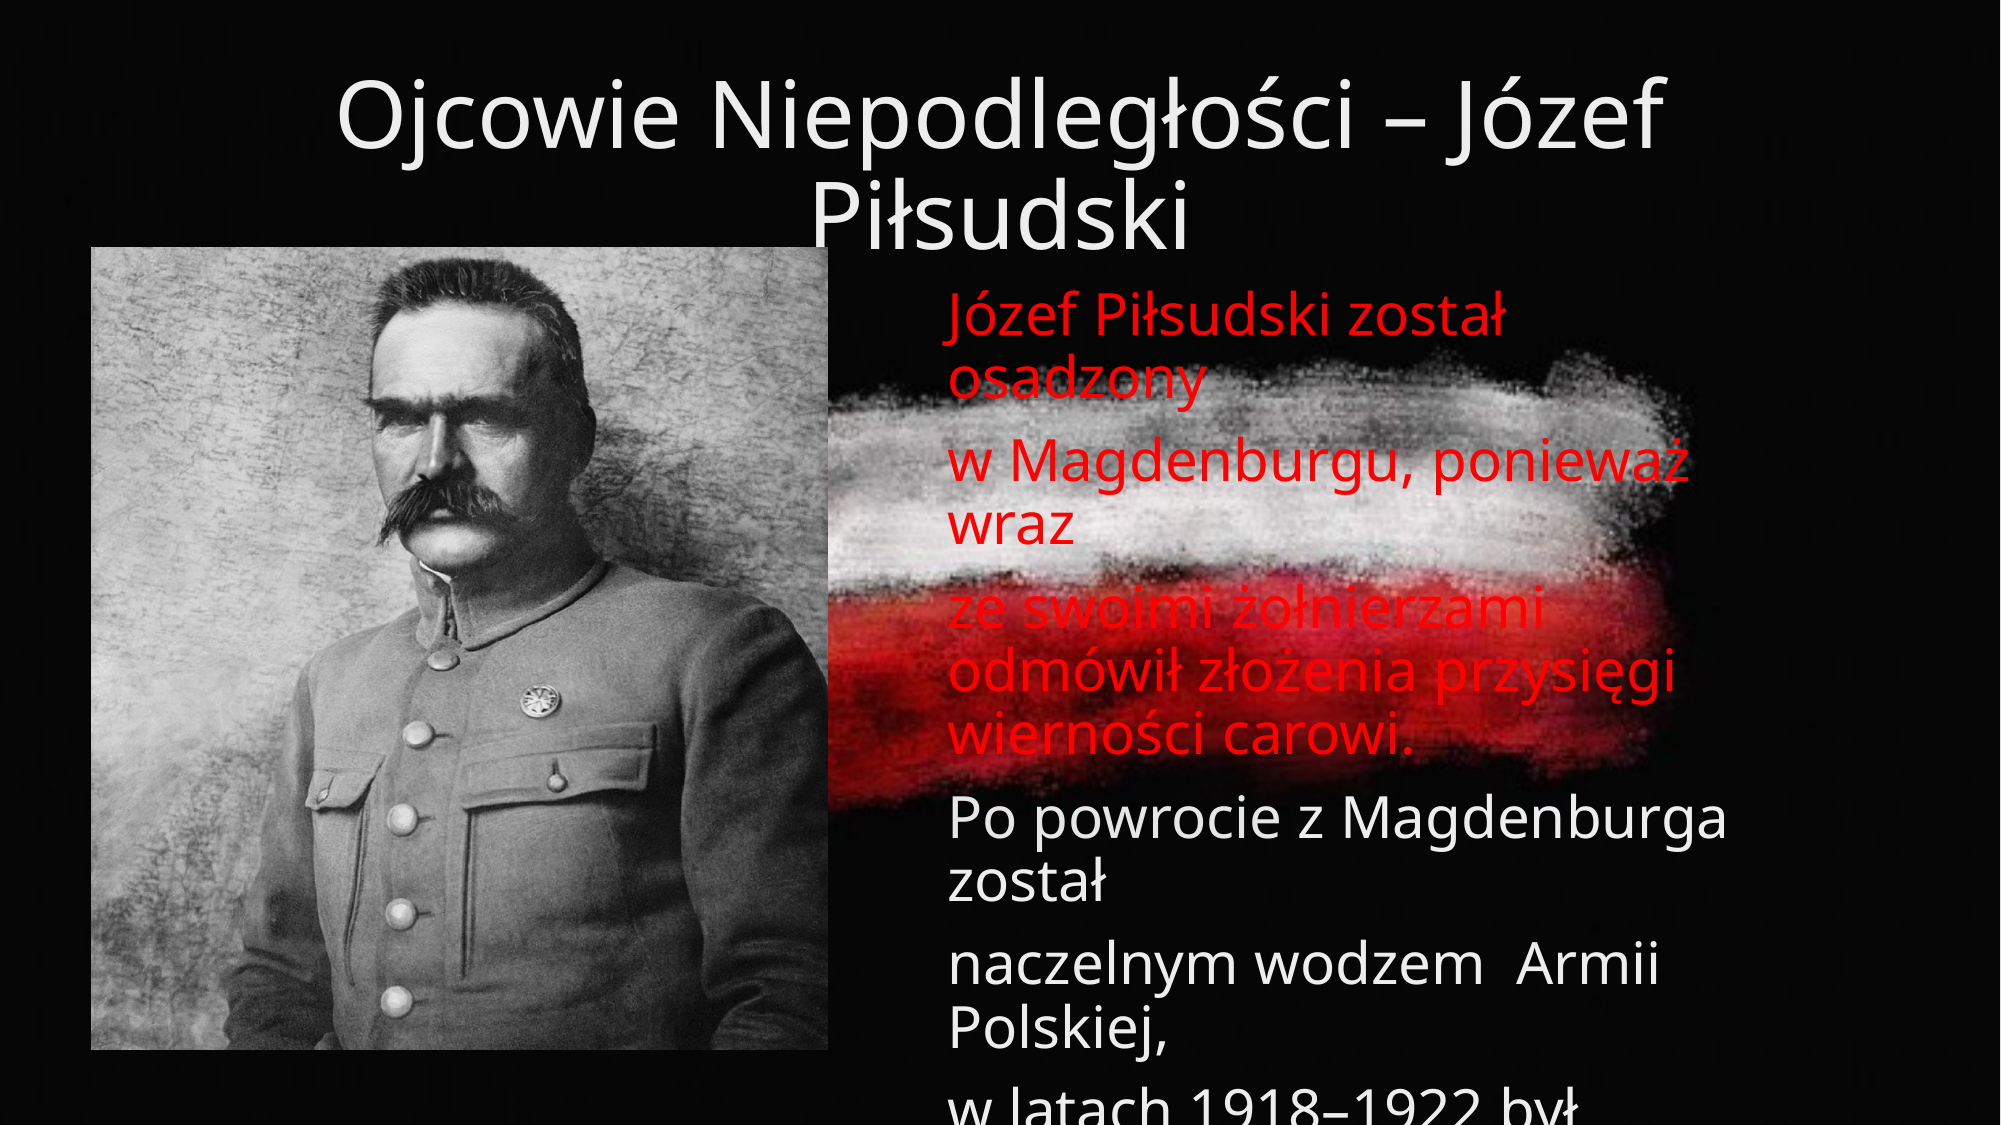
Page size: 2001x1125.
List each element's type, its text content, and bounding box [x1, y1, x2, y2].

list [91, 247, 828, 1050]
title Ojcowie Niepodległości – Józef Piłsudski [137, 59, 1863, 278]
list Józef Piłsudski został osadzony w Magdenburgu, ponieważ wraz ze swoimi żołnierzami odmówił złożenia przysięgi wierności carowi. Po powrocie z Magdenburga został naczelnym wodzem Armii Polskiej, w latach 1918–1922 był naczelnikiem państwa, a w 1920 roku został pierwszym marszałkiem Polski. [932, 277, 1782, 992]
picture [0, 0, 2001, 1125]
